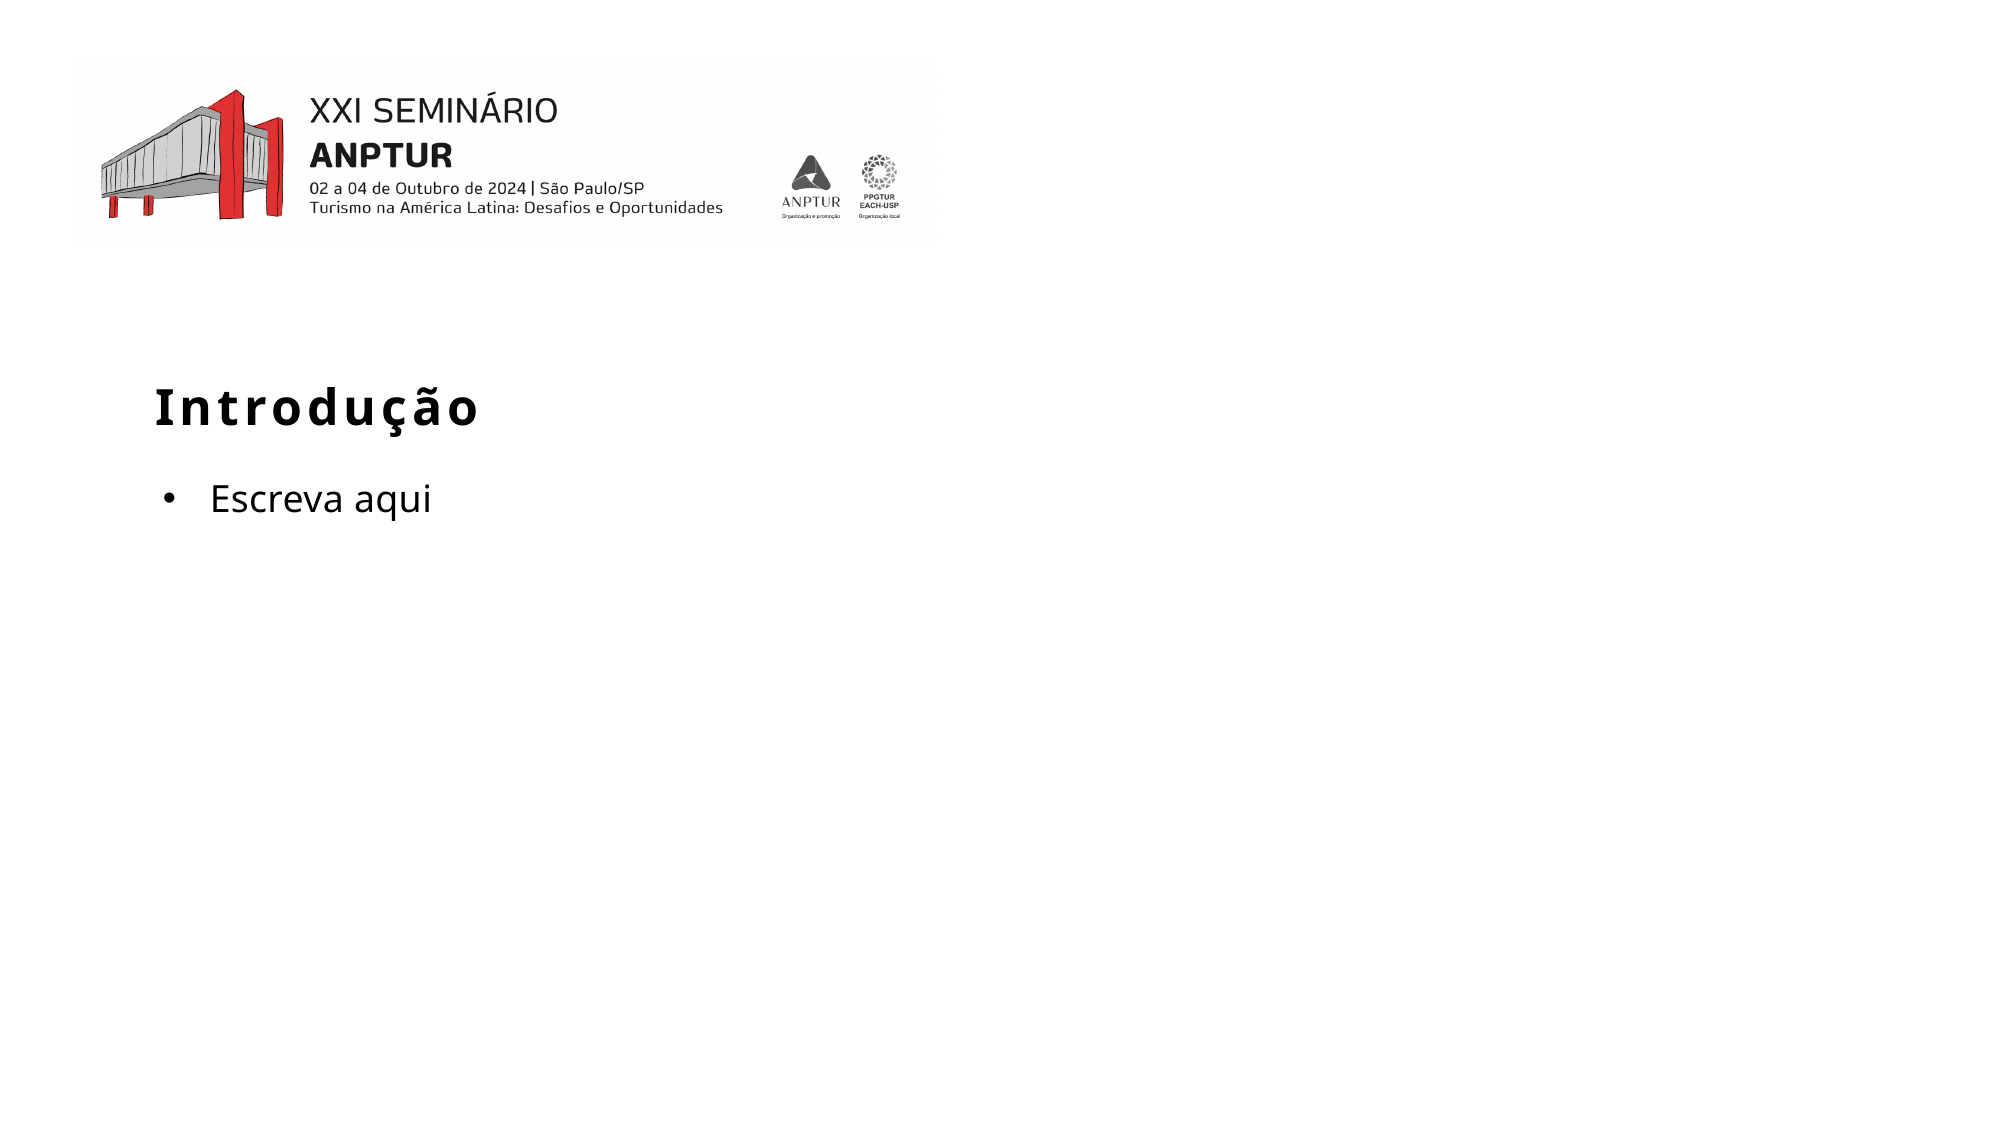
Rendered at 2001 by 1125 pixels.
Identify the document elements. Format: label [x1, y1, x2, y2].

text_box [155, 375, 1845, 573]
picture [72, 60, 939, 248]
